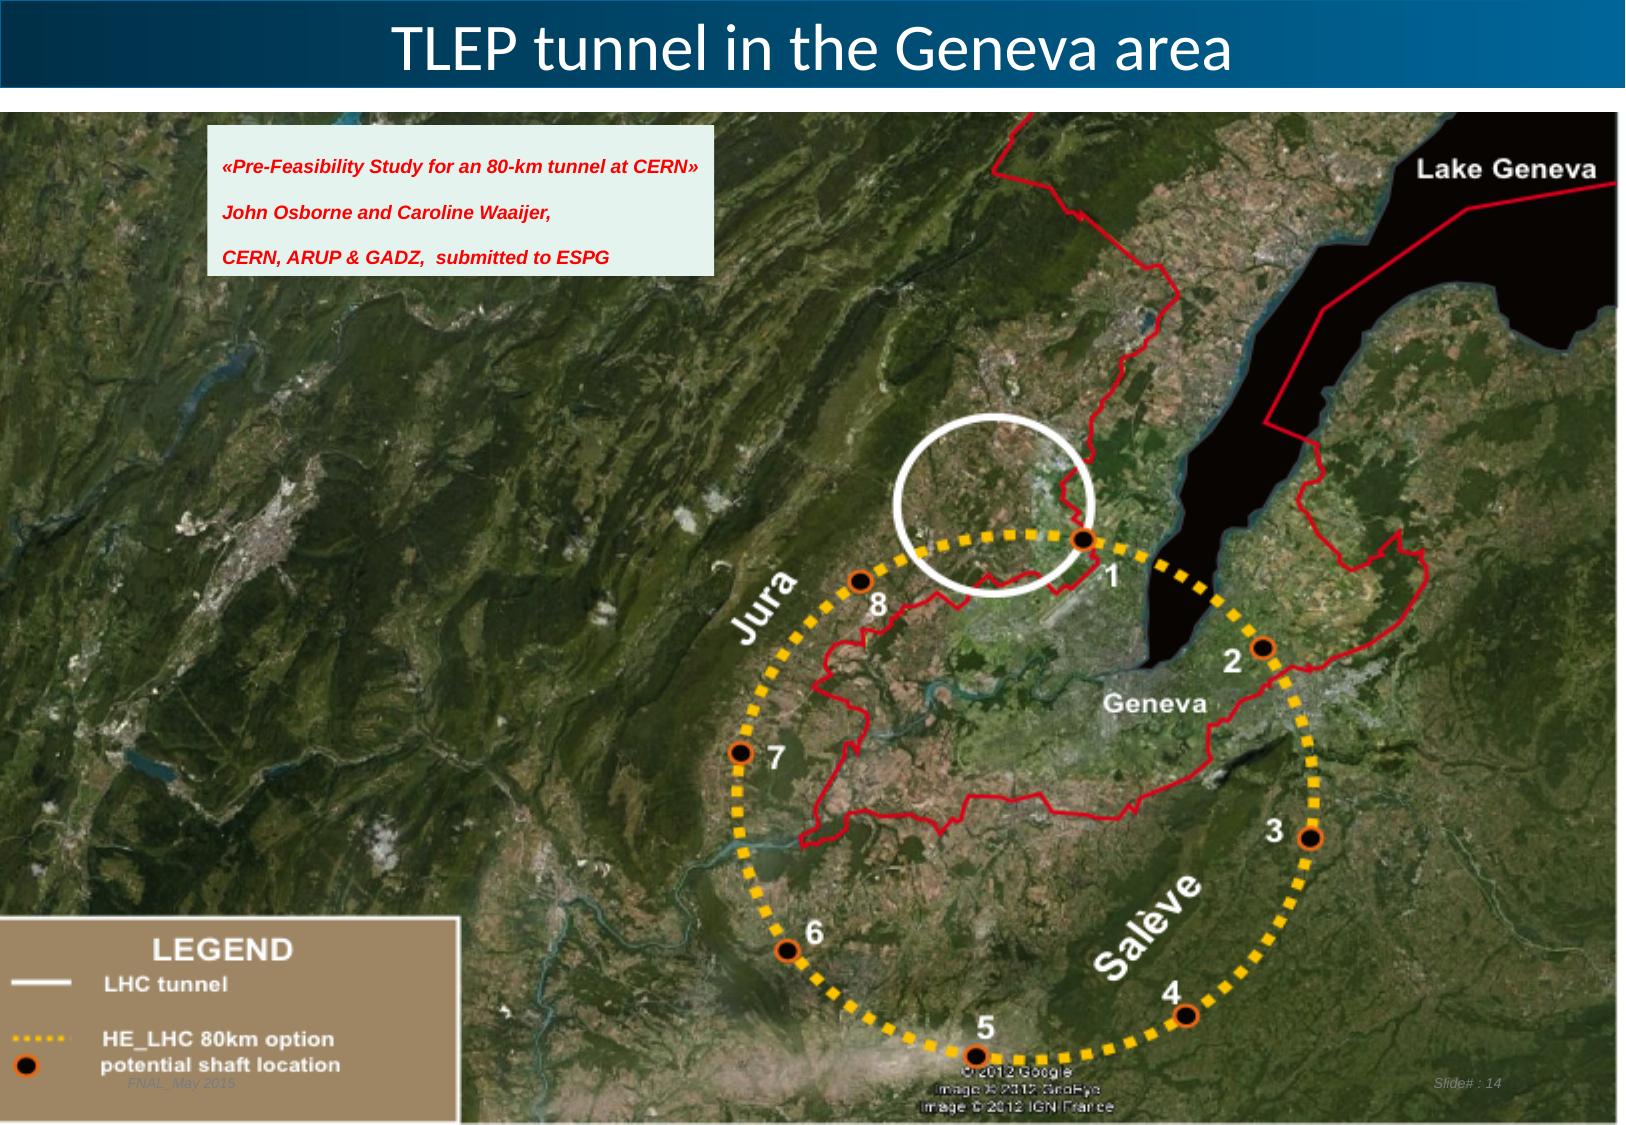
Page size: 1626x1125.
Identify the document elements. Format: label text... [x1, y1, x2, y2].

picture [0, 112, 1625, 1125]
title TLEP tunnel in the Geneva area [0, 0, 1625, 88]
